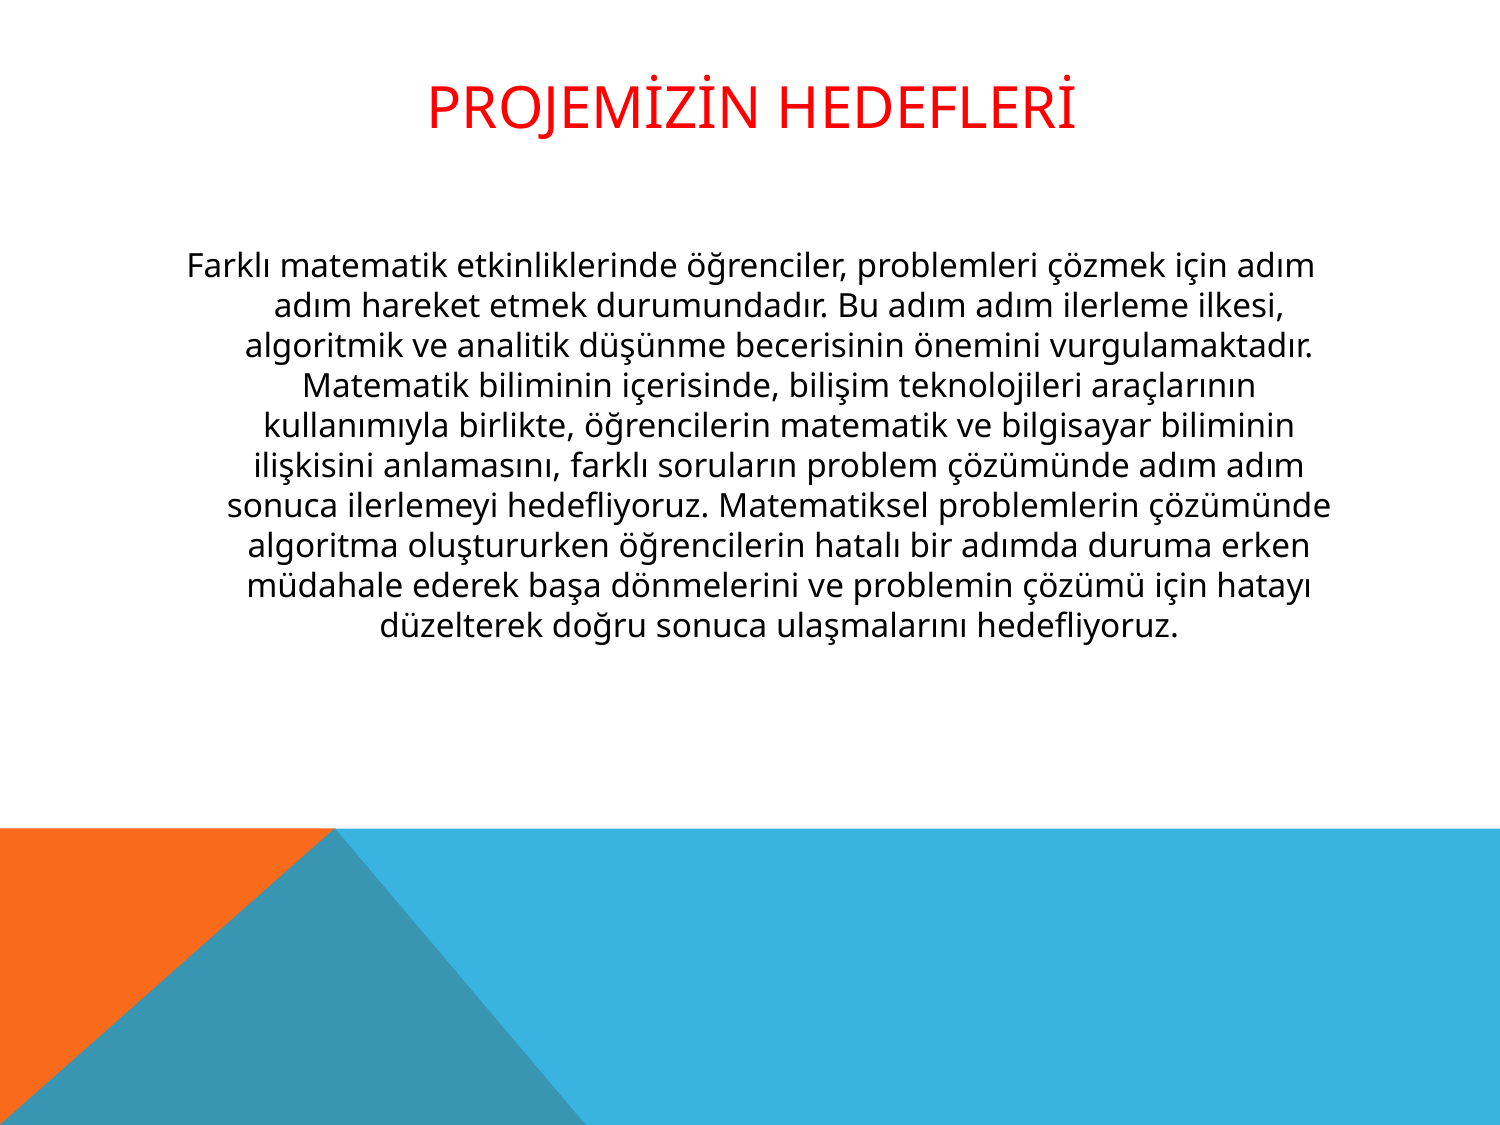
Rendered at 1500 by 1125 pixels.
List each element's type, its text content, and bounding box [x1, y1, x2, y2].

title PROJEMİZİN HEDEFLERİ [135, 60, 1369, 150]
list Farklı matematik etkinliklerinde öğrenciler, problemleri çözmek için adım adım hareket etmek durumundadır. Bu adım adım ilerleme ilkesi, algoritmik ve analitik düşünme becerisinin önemini vurgulamaktadır. Matematik biliminin içerisinde, bilişim teknolojileri araçlarının kullanımıyla birlikte, öğrencilerin matematik ve bilgisayar biliminin ilişkisini anlamasını, farklı soruların problem çözümünde adım adım sonuca ilerlemeyi hedefliyoruz. Matematiksel problemlerin çözümünde algoritma oluştururken öğrencilerin hatalı bir adımda duruma erken müdahale ederek başa dönmelerini ve problemin çözümü için hatayı düzelterek doğru sonuca ulaşmalarını hedefliyoruz. [135, 180, 1369, 768]
